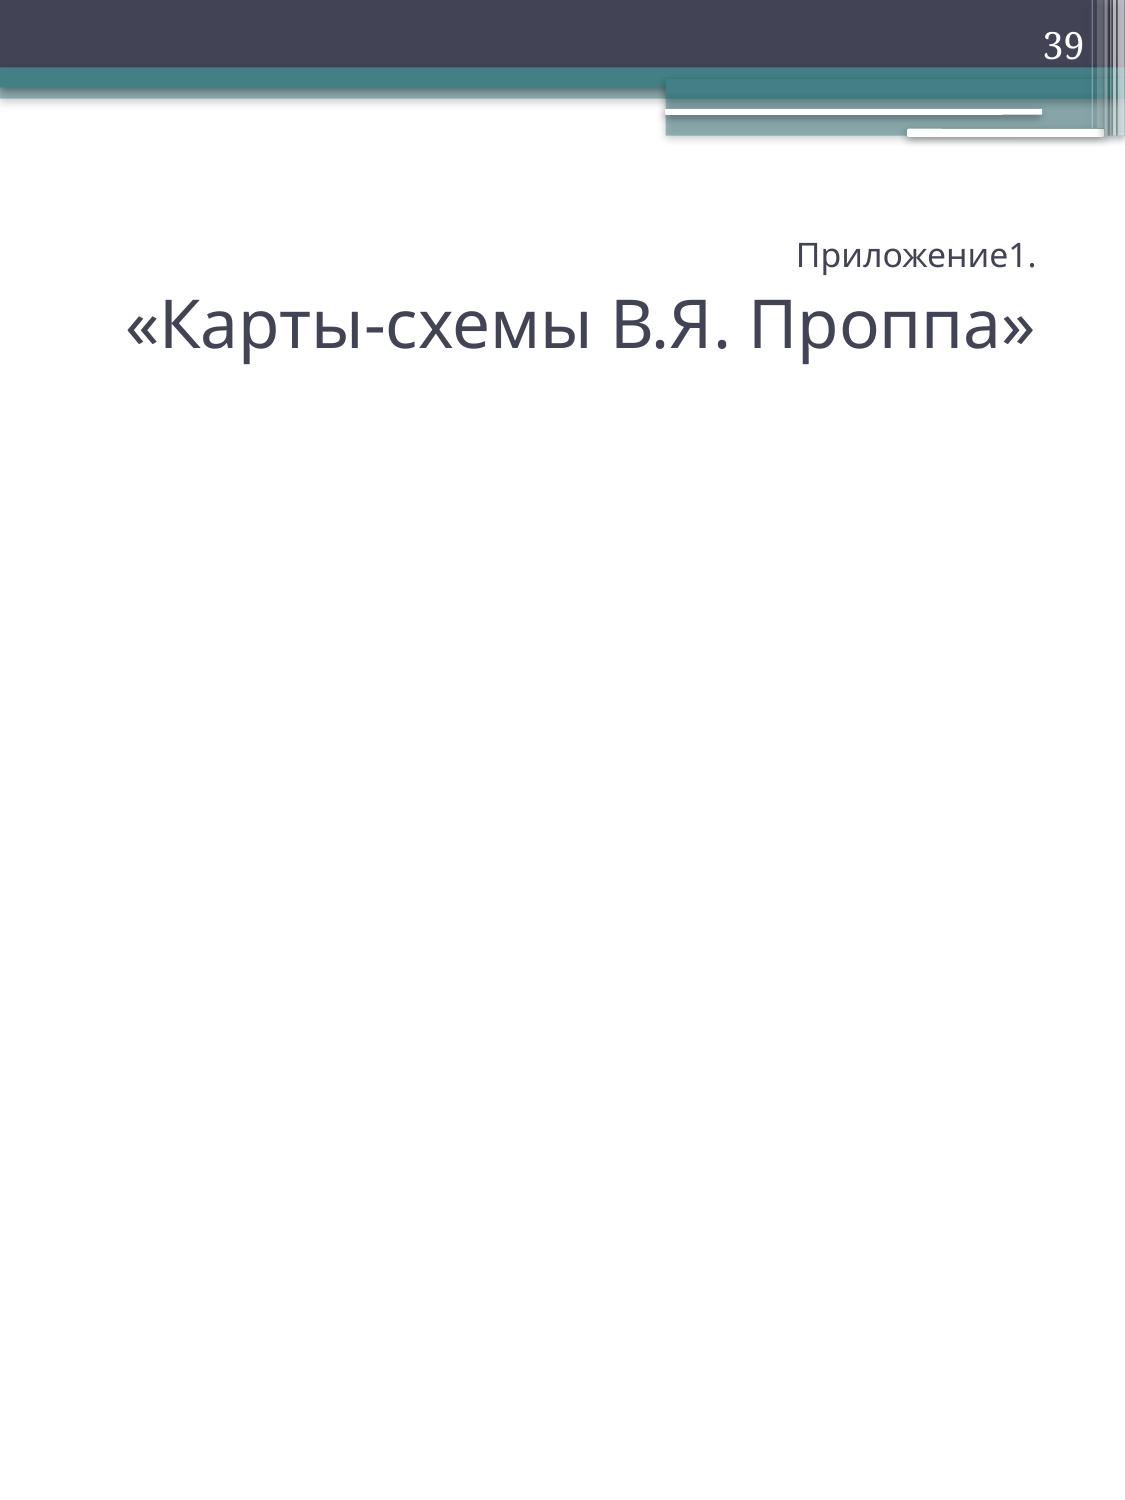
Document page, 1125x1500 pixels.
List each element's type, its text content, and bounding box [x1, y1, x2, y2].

title Приложение1. «Карты-схемы В.Я. Проппа» [56, 164, 1069, 399]
slide_number 39 [1005, 0, 1100, 81]
